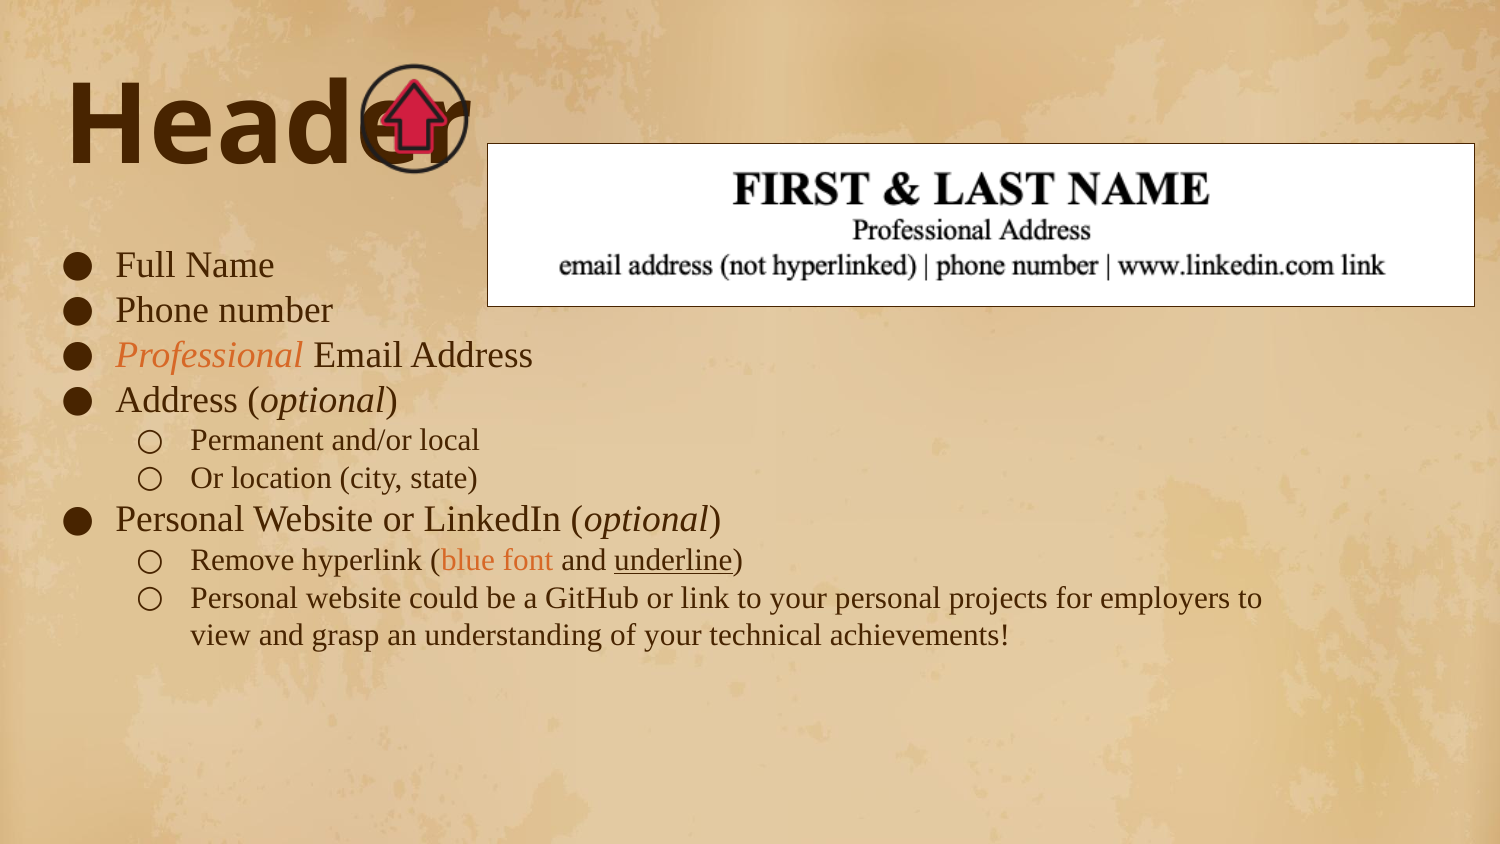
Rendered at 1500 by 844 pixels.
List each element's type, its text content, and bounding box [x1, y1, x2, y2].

list Full Name Phone number Professional Email Address Address (optional) Permanent and/or local Or location (city, state) Personal Website or LinkedIn (optional) Remove hyperlink (blue font and underline) Personal website could be a GitHub or link to your personal projects for employers to view and grasp an understanding of your technical achievements! [25, 224, 1320, 716]
title Header [48, 36, 874, 200]
picture [0, 0, 1500, 844]
